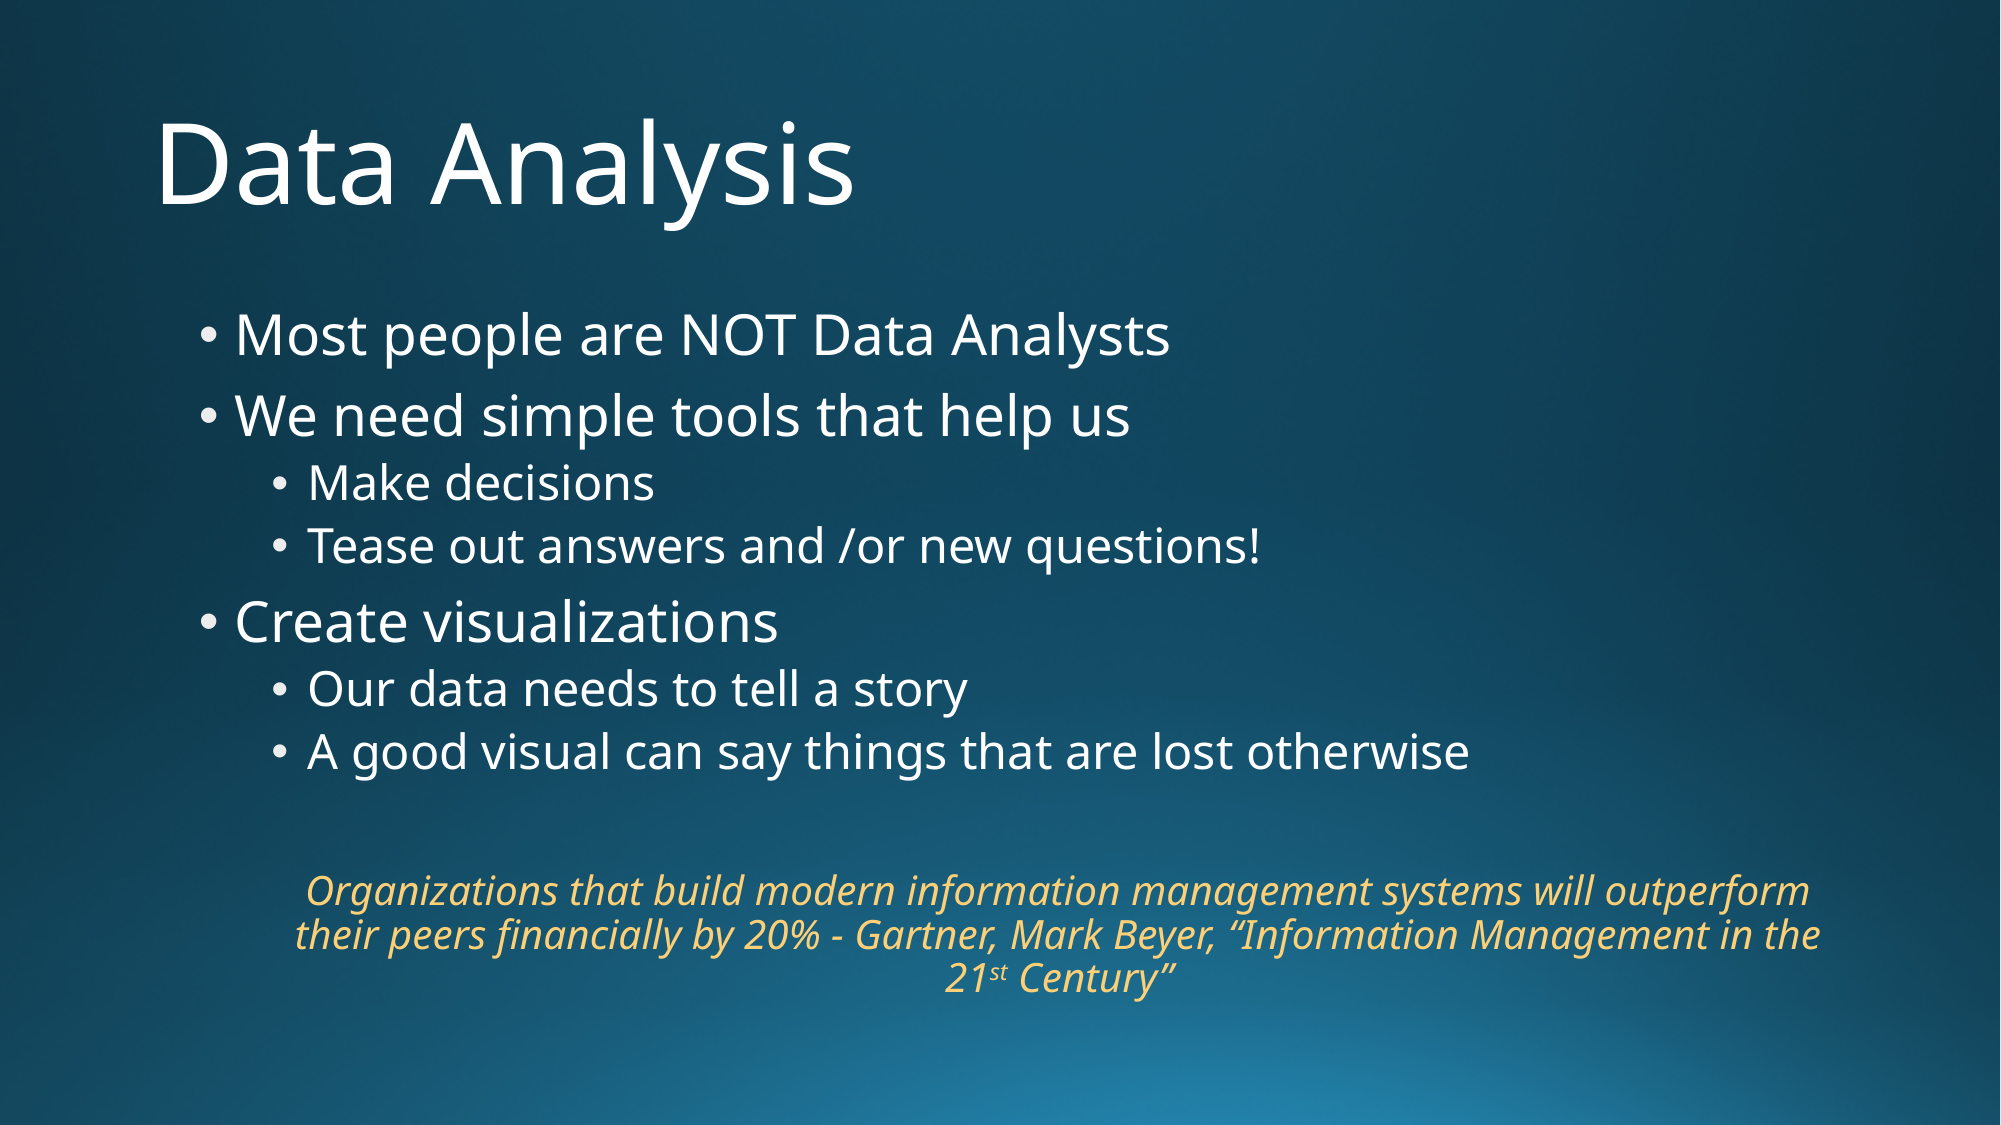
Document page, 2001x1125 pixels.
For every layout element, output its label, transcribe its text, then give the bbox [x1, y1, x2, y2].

list Most people are NOT Data Analysts We need simple tools that help us Make decisions Tease out answers and /or new questions! Create visualizations Our data needs to tell a story A good visual can say things that are lost otherwise Organizations that build modern information management systems will outperform their peers financially by 20% - Gartner, Mark Beyer, “Information Management in the 21st Century” [183, 299, 1863, 1014]
picture [0, 0, 2001, 1125]
title Data Analysis [137, 59, 1863, 278]
